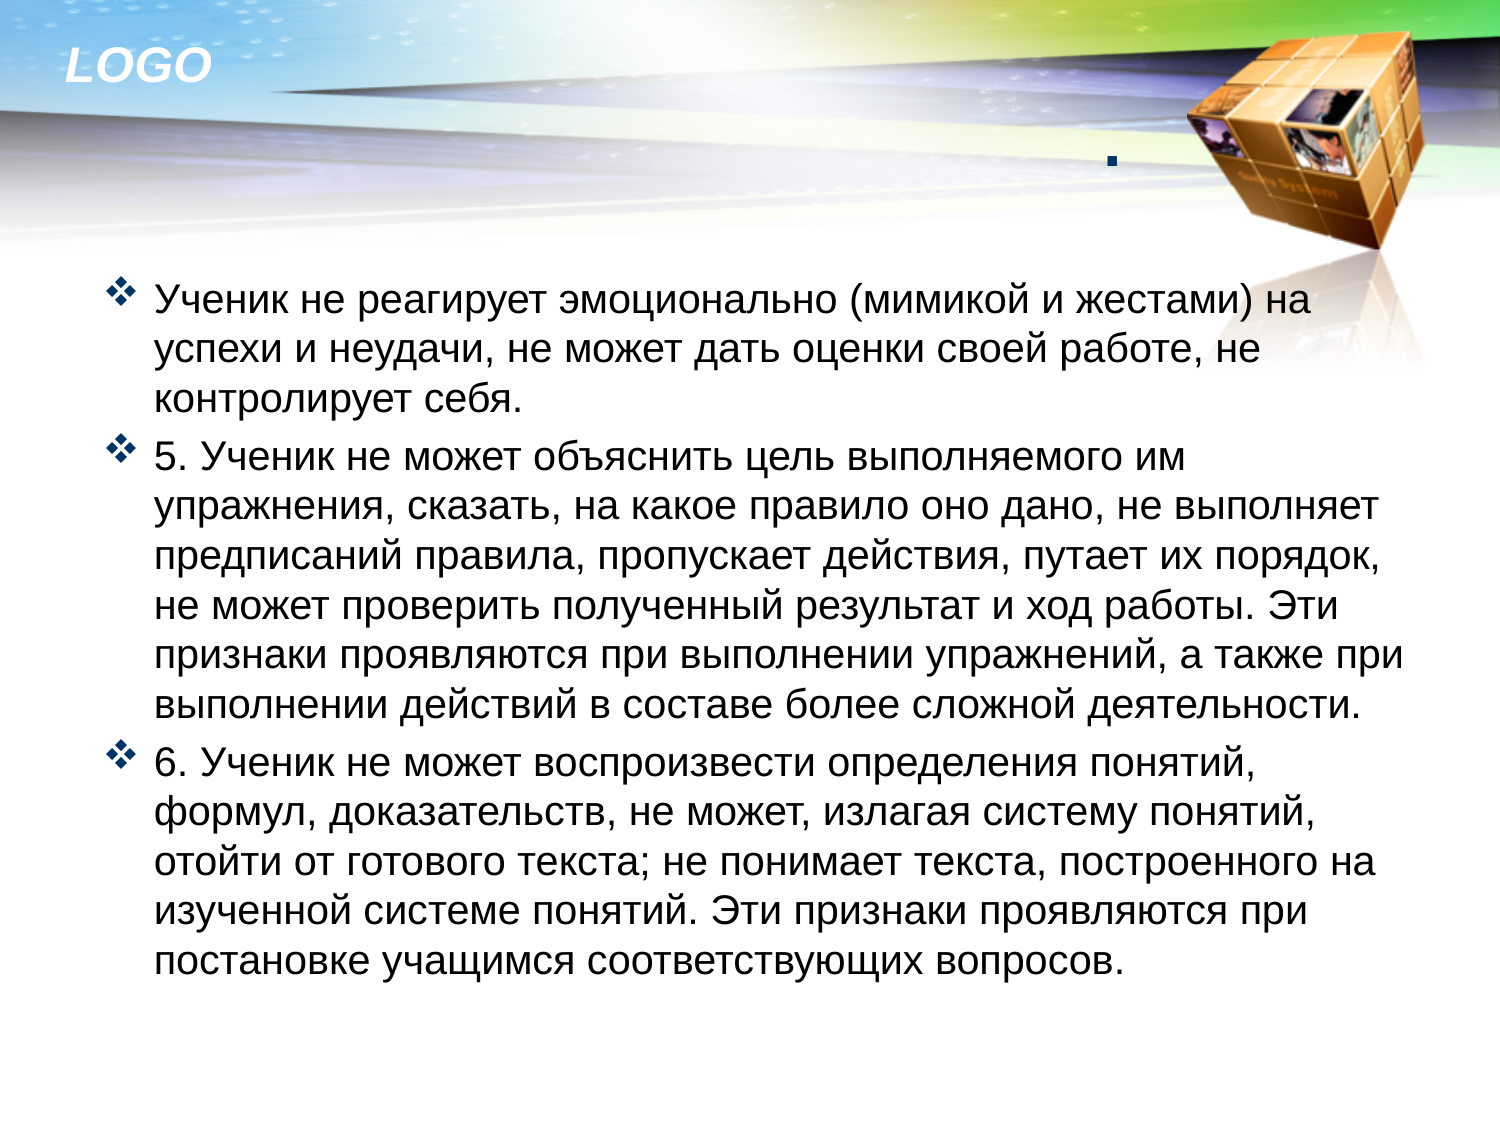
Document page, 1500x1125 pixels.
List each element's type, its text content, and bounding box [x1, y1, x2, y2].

title . [87, 99, 1138, 181]
list Ученик не реагирует эмоционально (мимикой и жестами) на успехи и неудачи, не может дать оценки своей работе, не контролирует себя. 5. Ученик не может объяснить цель выполняемого им упражнения, сказать, на какое правило оно дано, не выполняет предписаний правила, пропускает действия, путает их порядок, не может проверить полученный результат и ход работы. Эти признаки проявляются при выполнении упражнений, а также при выполнении действий в составе более сложной деятельности. 6. Ученик не может воспроизвести определения понятий, формул, доказательств, не может, излагая систему понятий, отойти от готового текста; не понимает текста, построенного на изученной системе понятий. Эти признаки проявляются при постановке учащимся соответствующих вопросов. [87, 264, 1432, 1038]
picture [0, 0, 1500, 264]
